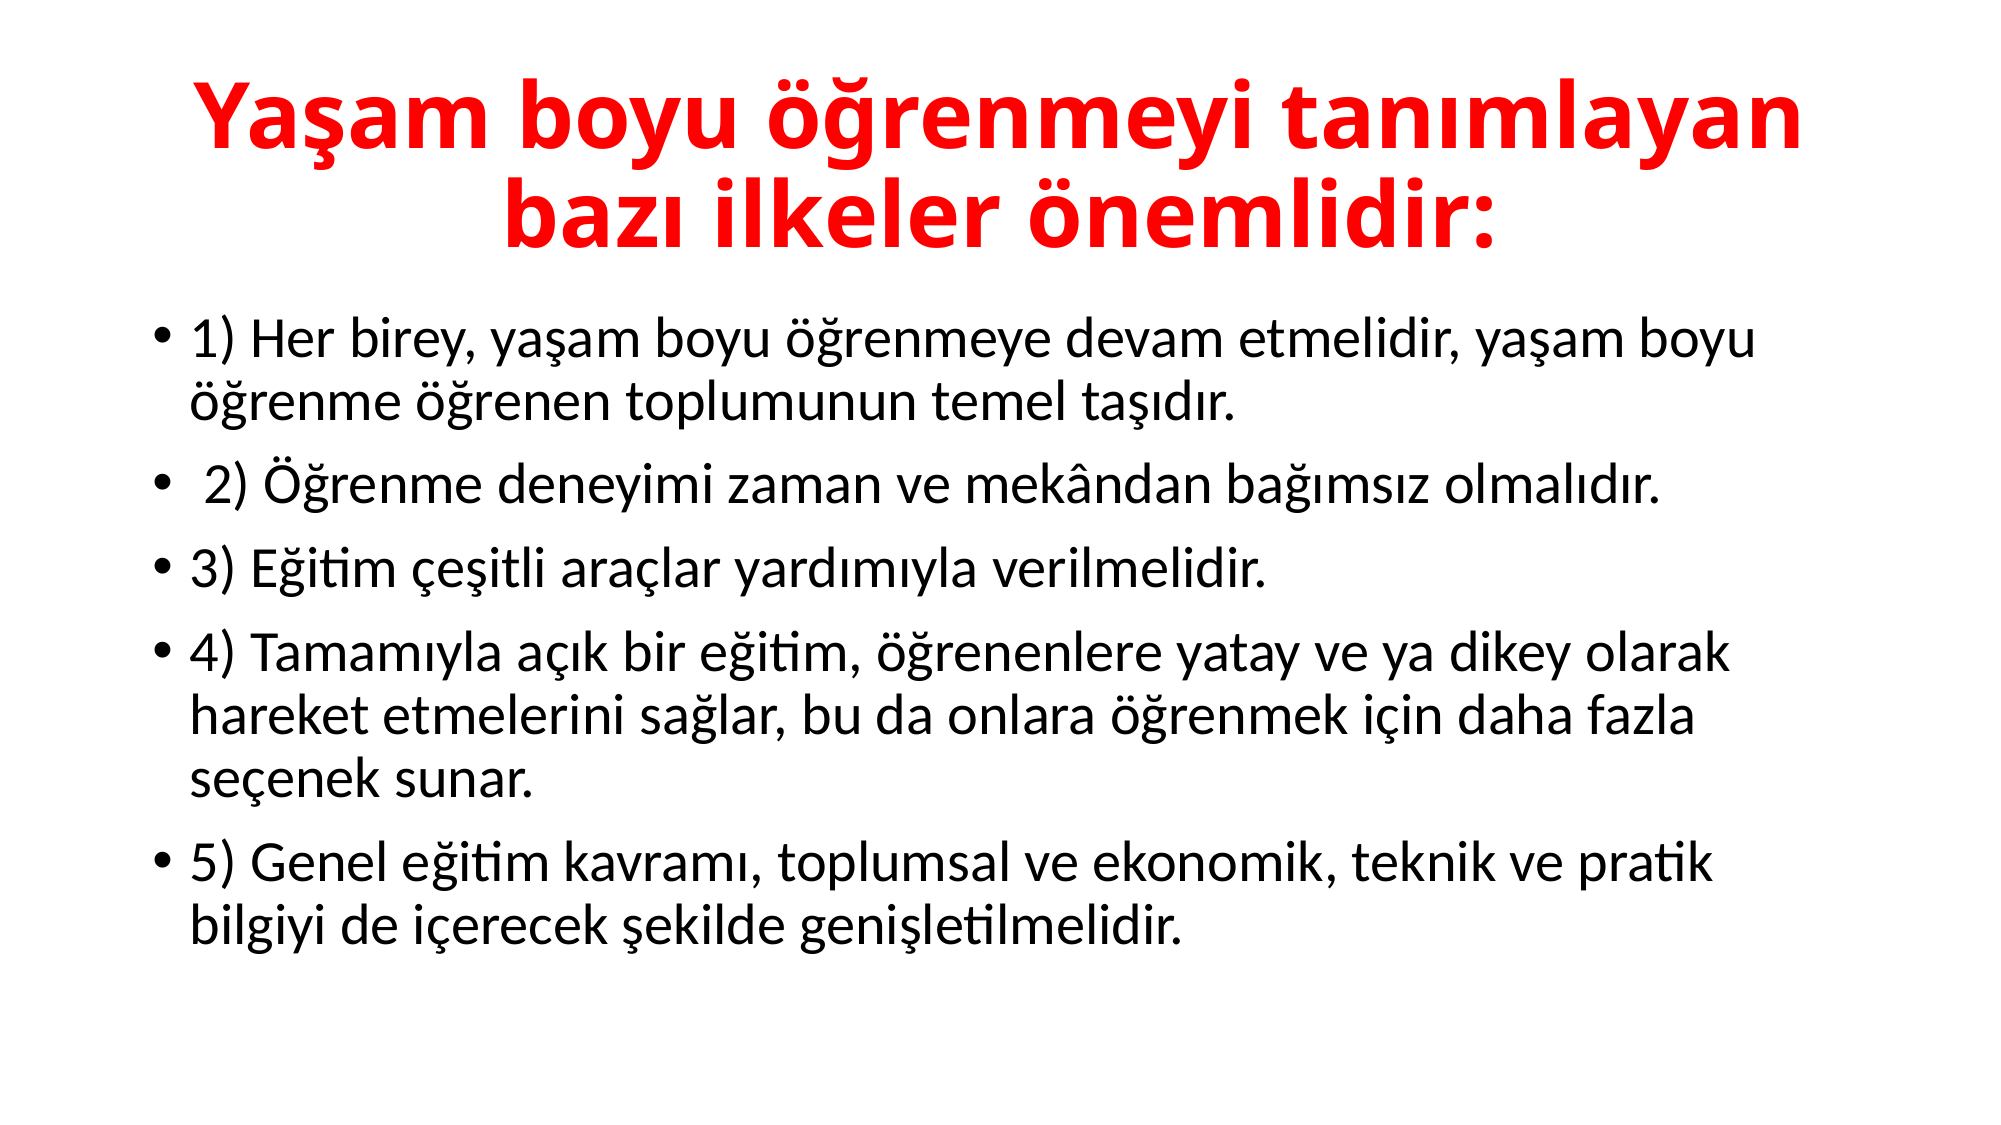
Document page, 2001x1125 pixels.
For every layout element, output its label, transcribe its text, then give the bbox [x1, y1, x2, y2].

title Yaşam boyu öğrenmeyi tanımlayan bazı ilkeler önemlidir: [137, 59, 1863, 278]
list 1) Her birey, yaşam boyu öğrenmeye devam etmelidir, yaşam boyu öğrenme öğrenen toplumunun temel taşıdır. 2) Öğrenme deneyimi zaman ve mekândan bağımsız olmalıdır. 3) Eğitim çeşitli araçlar yardımıyla verilmelidir. 4) Tamamıyla açık bir eğitim, öğrenenlere yatay ve ya dikey olarak hareket etmelerini sağlar, bu da onlara öğrenmek için daha fazla seçenek sunar. 5) Genel eğitim kavramı, toplumsal ve ekonomik, teknik ve pratik bilgiyi de içerecek şekilde genişletilmelidir. [137, 299, 1863, 1014]
